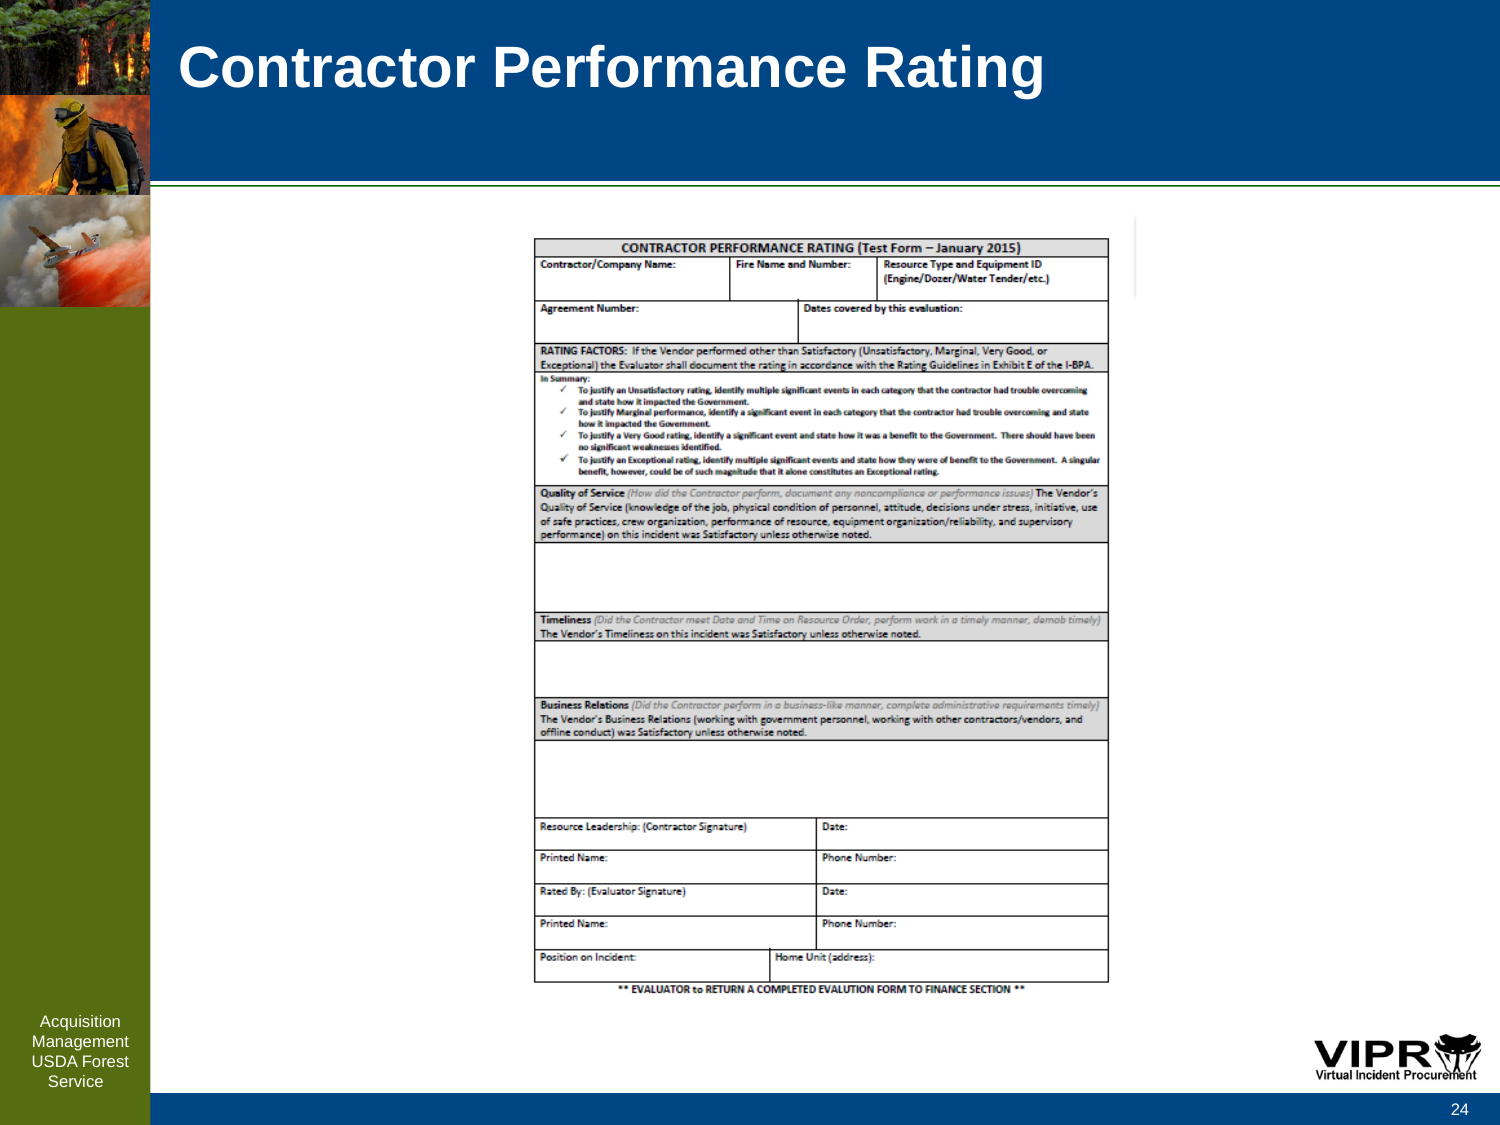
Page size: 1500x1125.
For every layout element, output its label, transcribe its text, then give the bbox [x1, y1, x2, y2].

picture [0, 0, 150, 307]
picture [1301, 1034, 1497, 1087]
footer Acquisition Management USDA Forest Service [11, 1003, 150, 1108]
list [502, 210, 1137, 1027]
title Contractor Performance Rating [162, 26, 1478, 190]
slide_number 24 [1134, 1090, 1485, 1125]
